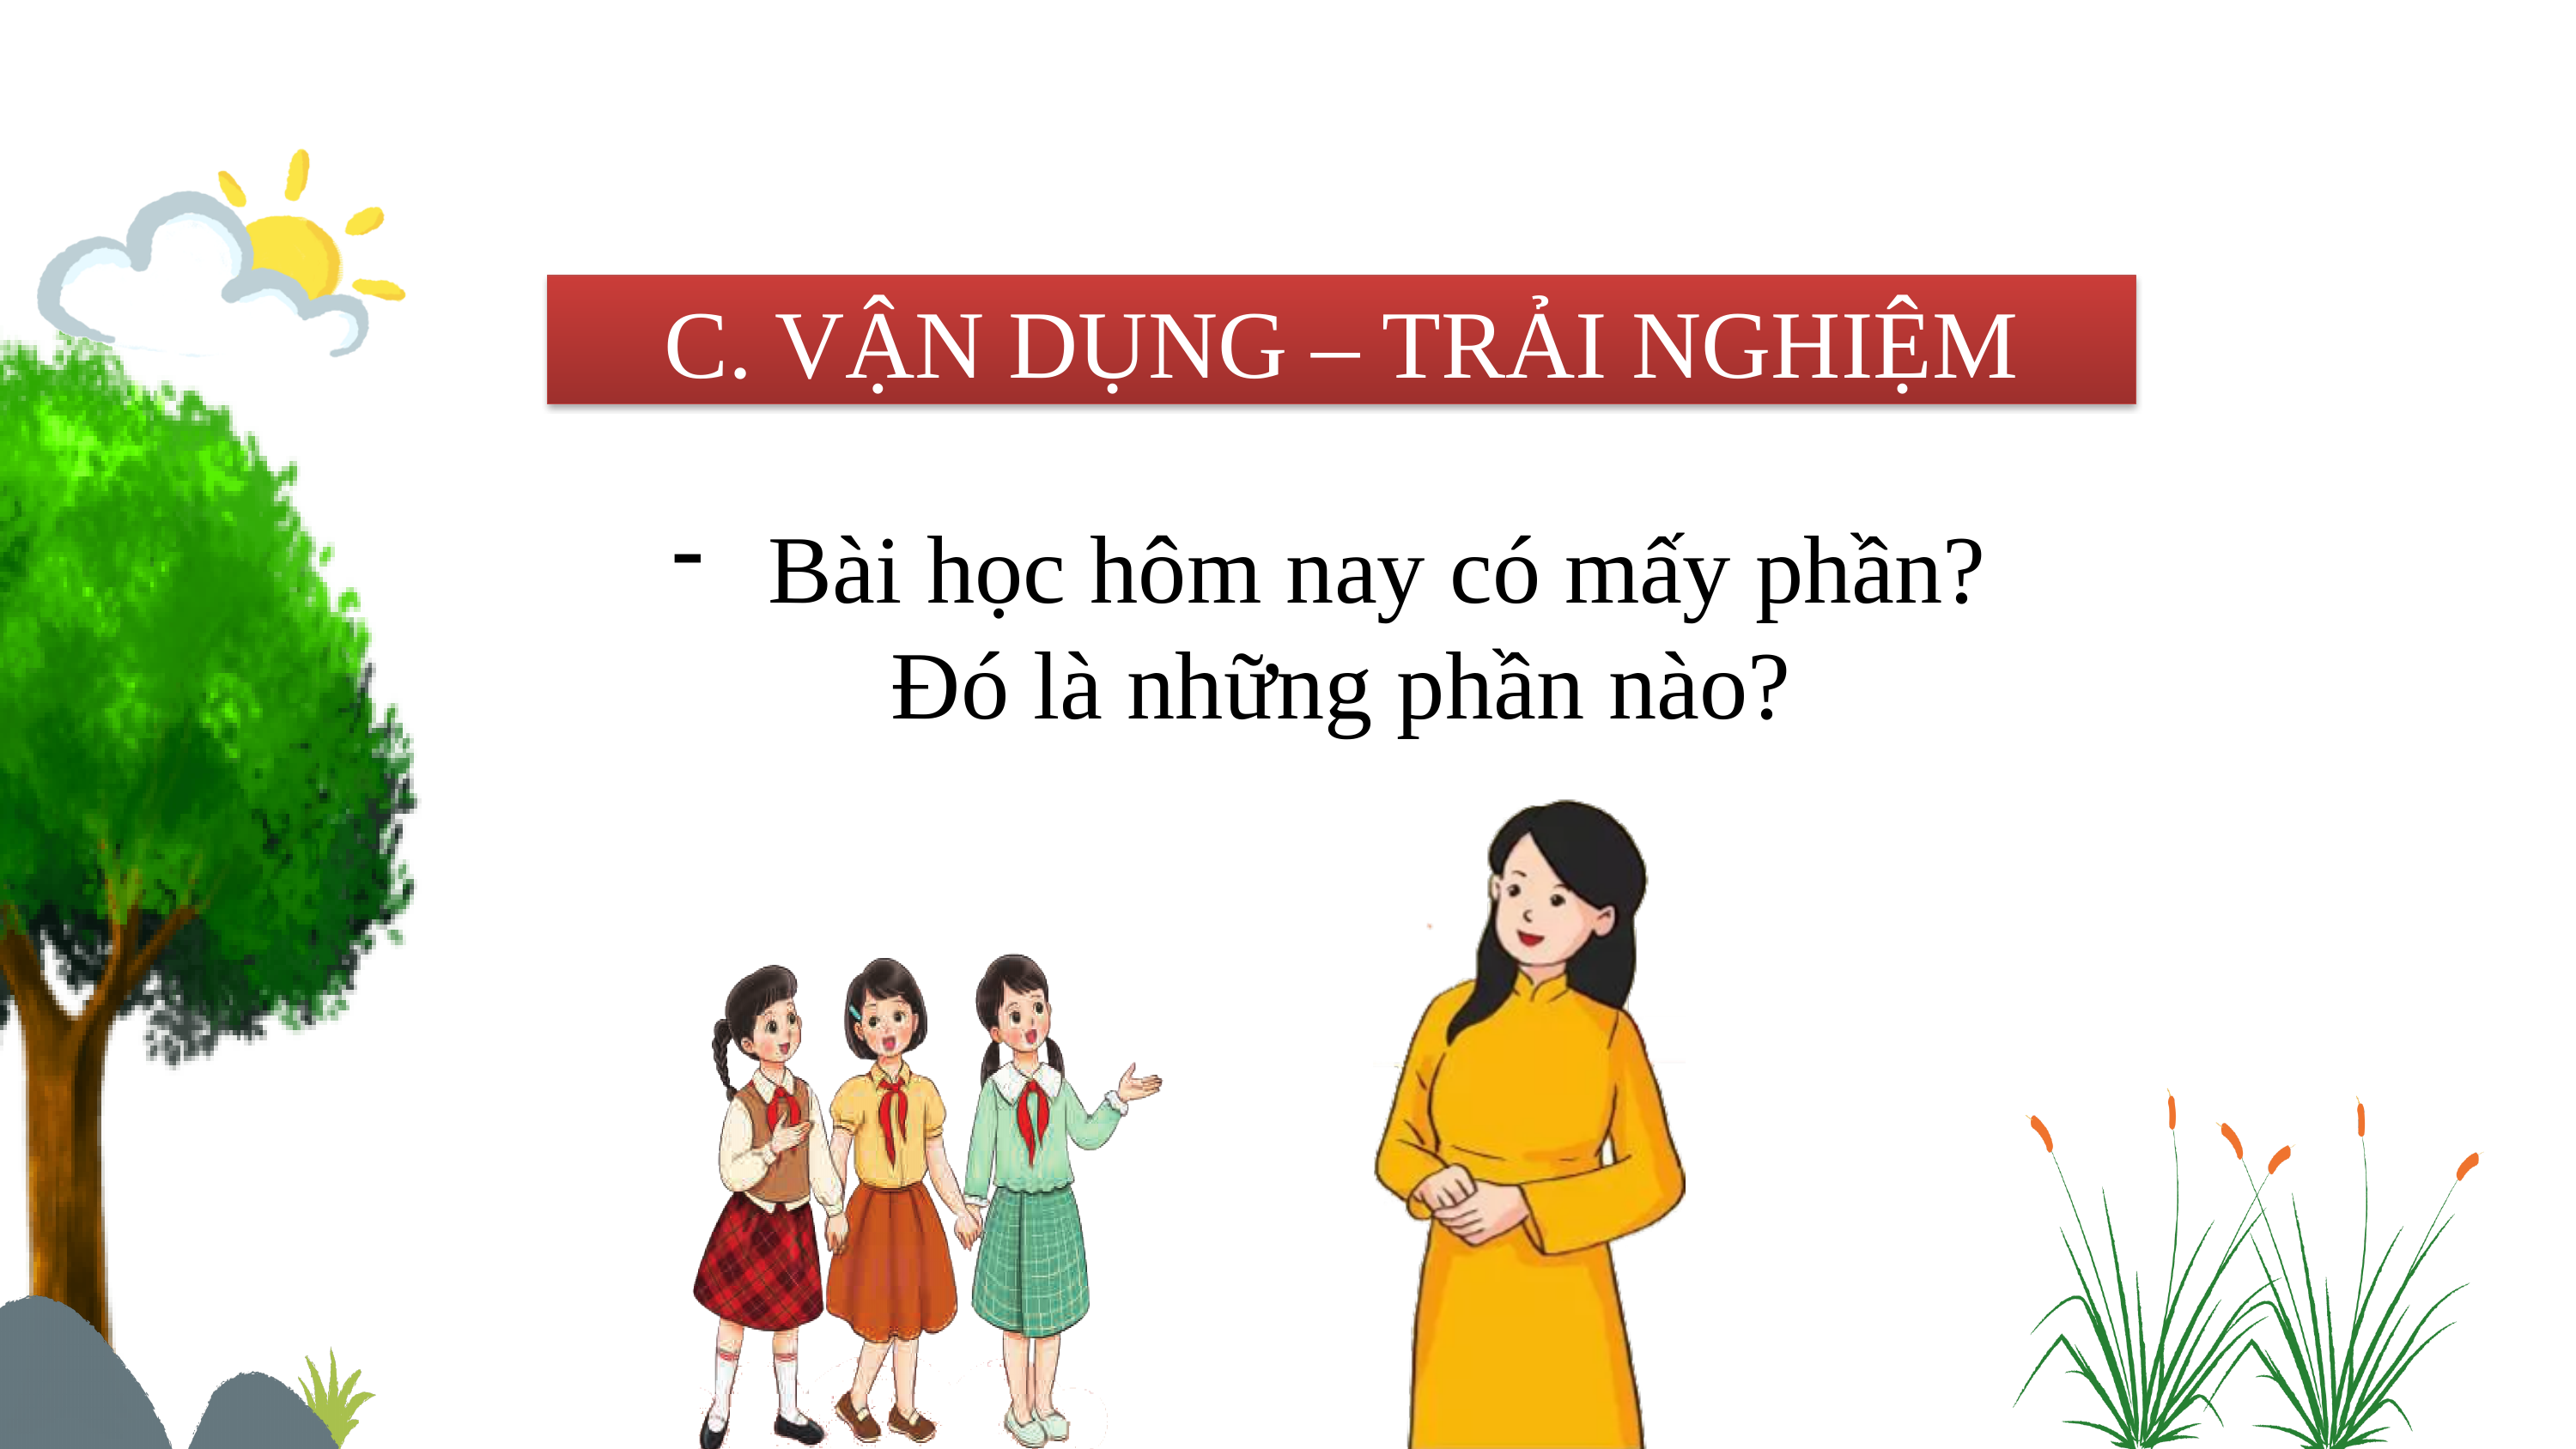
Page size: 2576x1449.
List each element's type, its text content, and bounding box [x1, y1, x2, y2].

picture [689, 949, 1176, 1449]
text_box C. VẬN DỤNG – TRẢI NGHIỆM [547, 275, 2136, 404]
text_box Bài học hôm nay có mấy phần? Đó là những phần nào? [547, 500, 2136, 744]
picture [0, 131, 422, 1449]
picture [2012, 1088, 2484, 1449]
picture [1373, 797, 1686, 1449]
